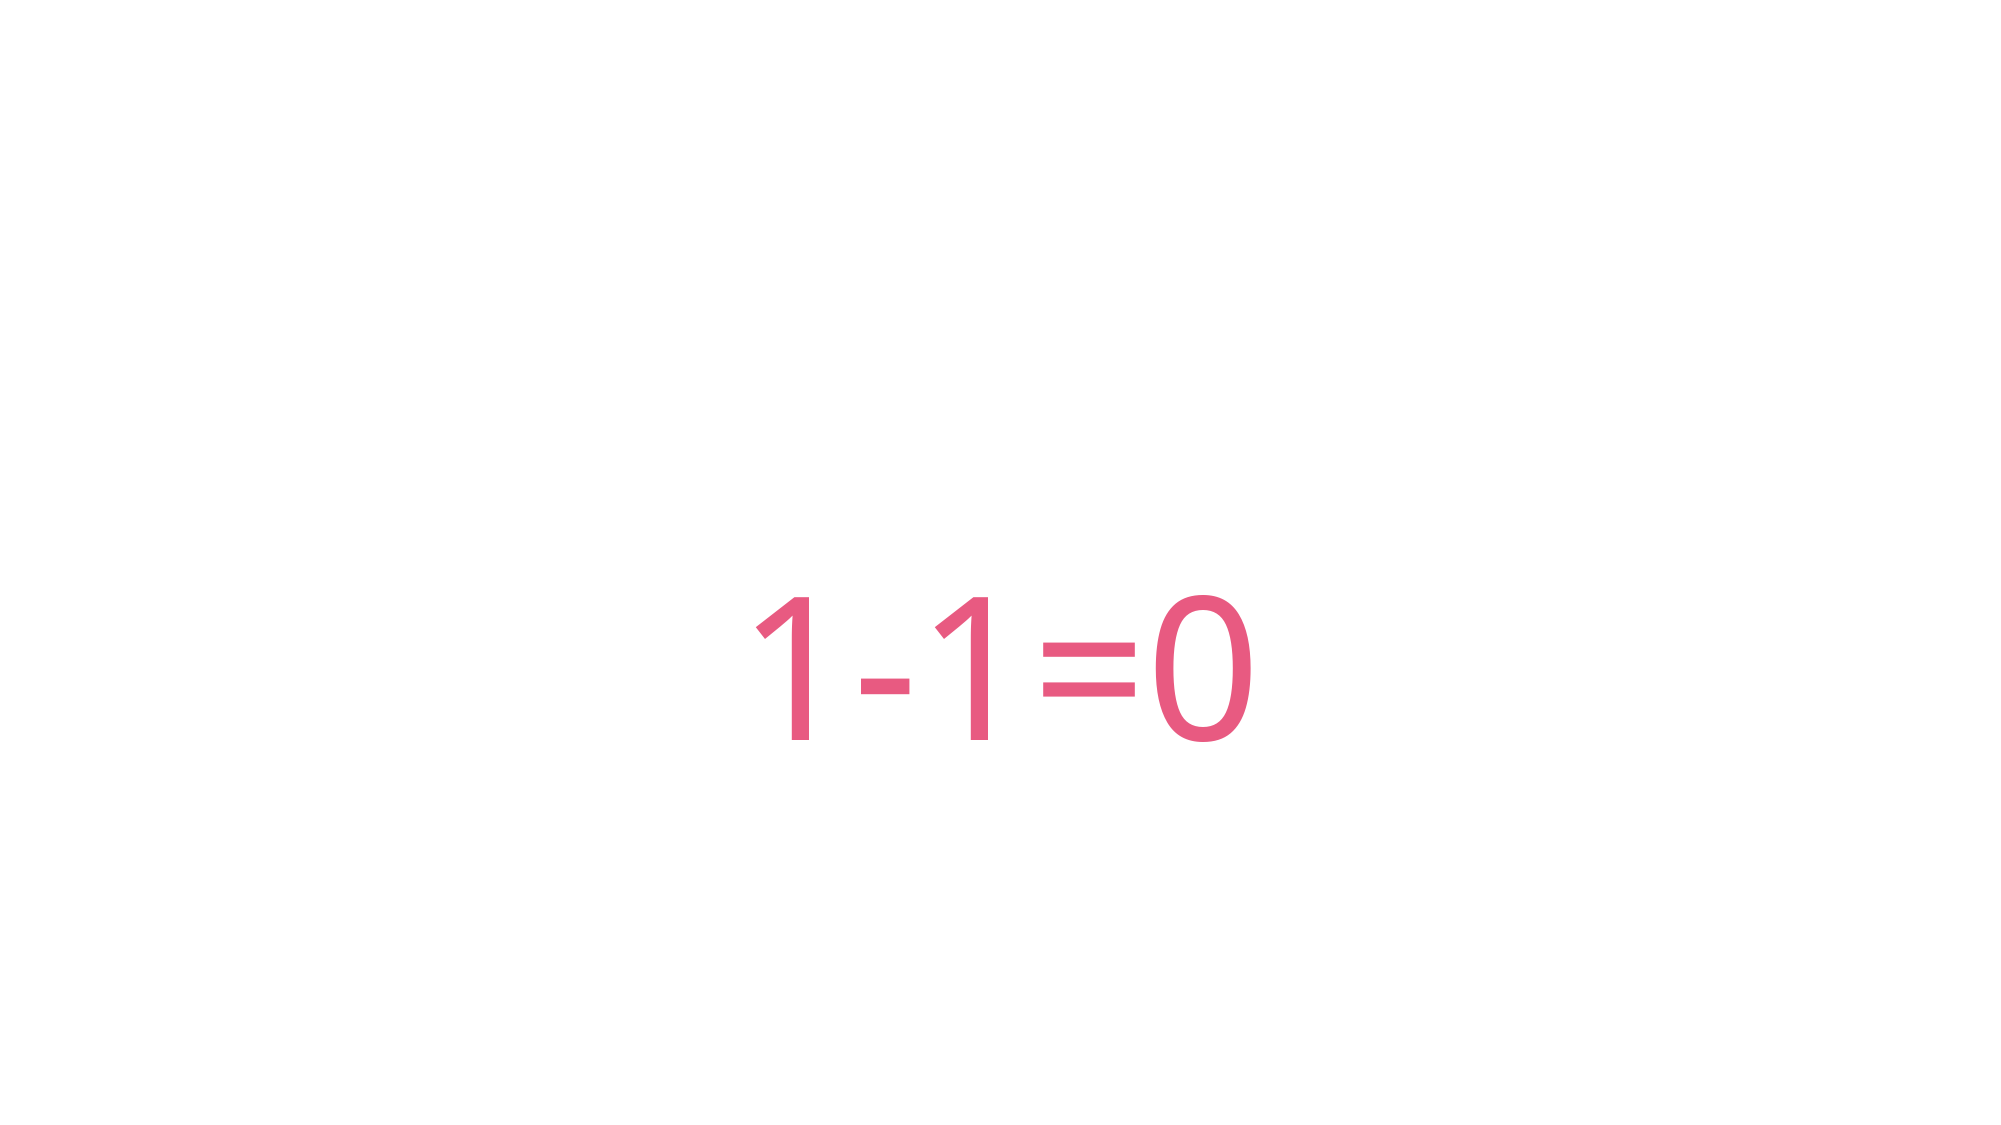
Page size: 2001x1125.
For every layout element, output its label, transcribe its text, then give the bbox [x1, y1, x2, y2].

list 1-1=0 [137, 299, 1863, 1014]
